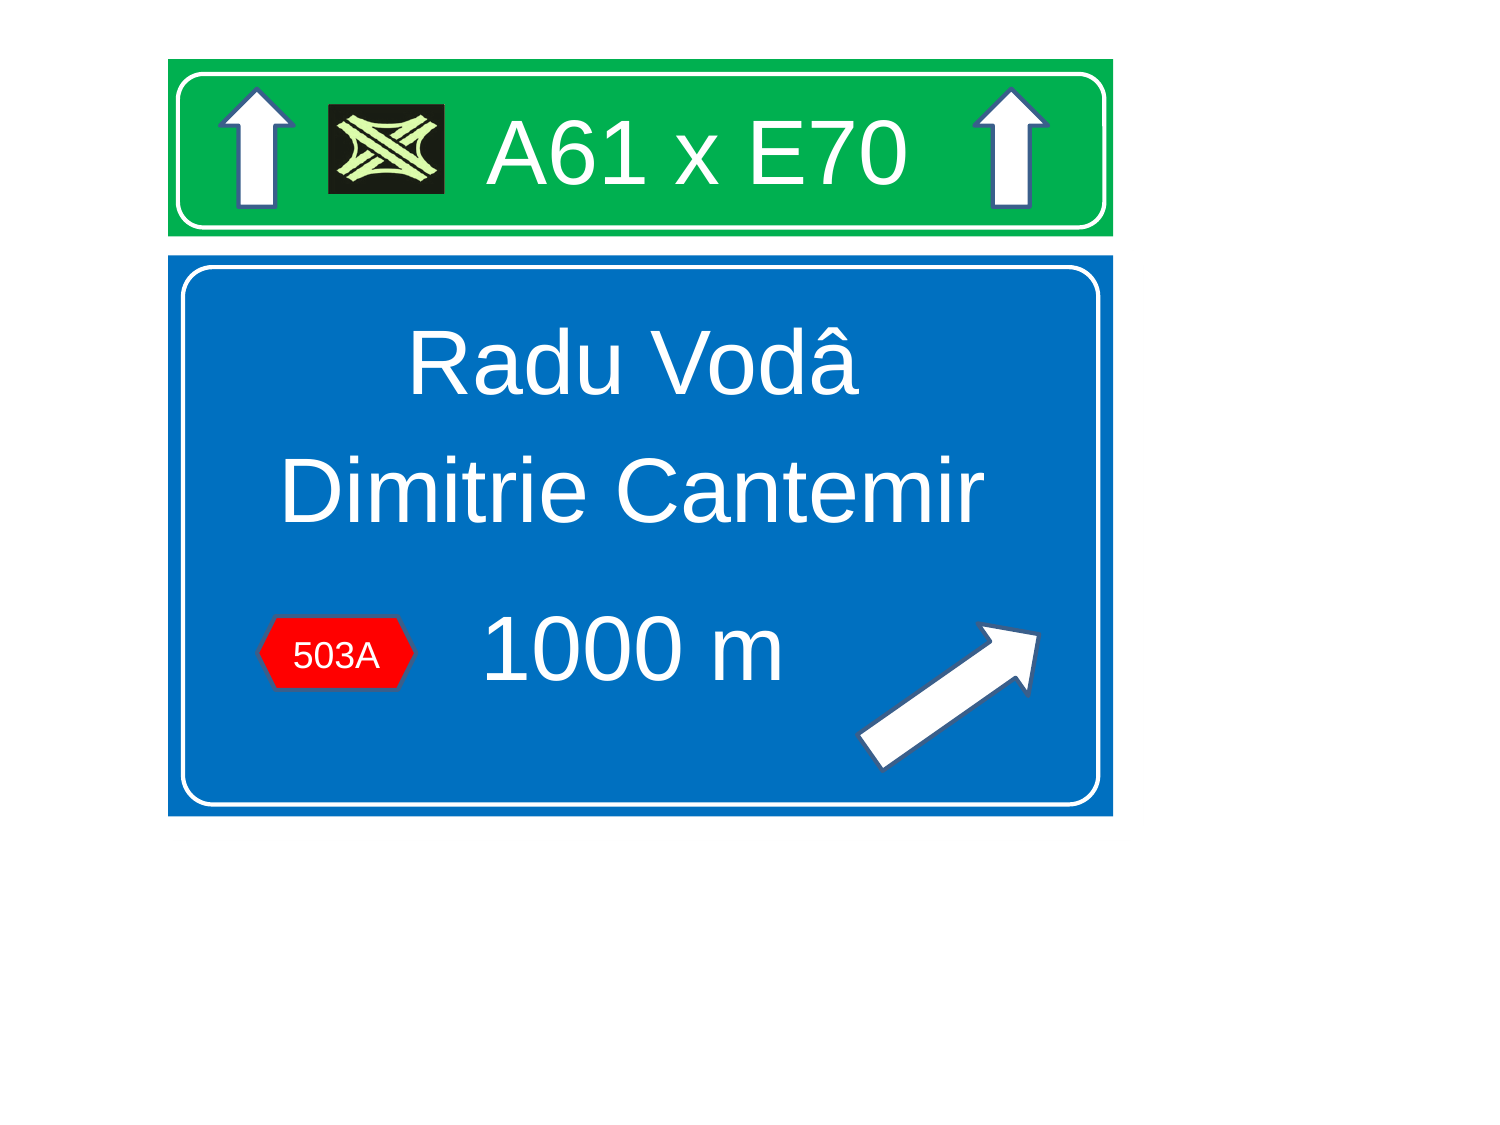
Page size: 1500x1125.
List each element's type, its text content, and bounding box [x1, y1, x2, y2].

title A61 x E70 [168, 59, 1114, 237]
text_box [175, 71, 1107, 230]
text_box [180, 265, 1101, 807]
picture [328, 104, 445, 194]
subtitle Radu Vodâ Dimitrie Cantemir 1000 m [168, 255, 1114, 817]
text_box 503A [255, 614, 419, 692]
